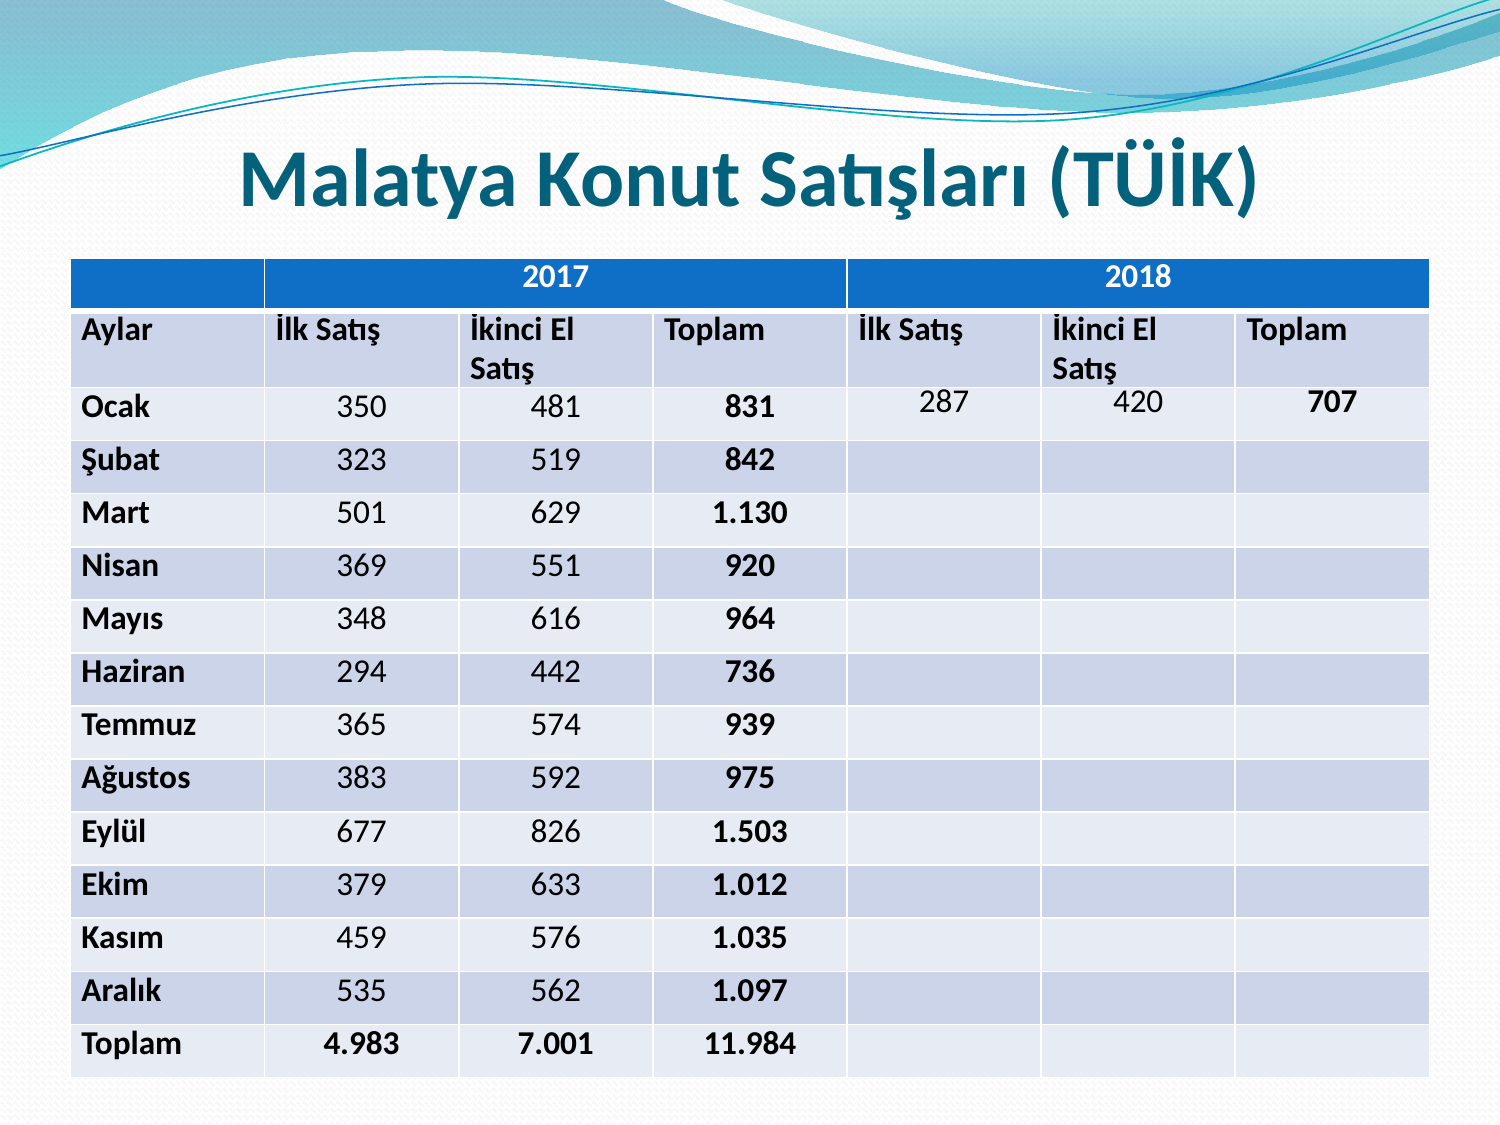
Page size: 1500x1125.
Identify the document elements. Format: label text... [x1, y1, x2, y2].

table_cell [1042, 601, 1234, 652]
table_cell 1.503 [654, 813, 846, 864]
table_cell [848, 1025, 1040, 1077]
table_cell 939 [654, 707, 846, 758]
title Malatya Konut Satışları (TÜİK) [75, 115, 1425, 223]
table_cell [848, 654, 1040, 705]
table_cell [1042, 654, 1234, 705]
table_cell 11.984 [654, 1025, 846, 1077]
table_cell 294 [265, 654, 458, 705]
table_cell [1042, 919, 1234, 971]
table_cell Nisan [71, 548, 264, 599]
table_cell 831 [654, 388, 846, 440]
table_cell 481 [460, 388, 652, 440]
table_cell 1.012 [654, 866, 846, 917]
table_cell [1236, 1025, 1429, 1077]
table_cell [848, 494, 1040, 546]
table_cell [1042, 441, 1234, 493]
table_cell [1236, 972, 1429, 1024]
table_cell Ekim [71, 866, 264, 917]
table_cell [1236, 654, 1429, 705]
table_cell 576 [460, 919, 652, 971]
table_cell Eylül [71, 813, 264, 864]
table_cell 348 [265, 601, 458, 652]
table_cell 736 [654, 654, 846, 705]
table_cell İlk Satış [848, 314, 1040, 387]
table_cell 562 [460, 972, 652, 1024]
table_cell [848, 601, 1040, 652]
table_cell İkinci El Satış [1042, 314, 1234, 387]
table_cell 616 [460, 601, 652, 652]
table_cell [848, 548, 1040, 599]
table_cell 519 [460, 441, 652, 493]
table_cell 442 [460, 654, 652, 705]
table_cell 707 [1236, 388, 1429, 440]
table_header 2018 [848, 259, 1429, 308]
table_cell 920 [654, 548, 846, 599]
table_cell [1236, 919, 1429, 971]
table_cell [1236, 866, 1429, 917]
table_cell 1.035 [654, 919, 846, 971]
table_cell Toplam [1236, 314, 1429, 387]
table_cell 287 [848, 388, 1040, 440]
table_cell 574 [460, 707, 652, 758]
table_cell [848, 866, 1040, 917]
table_cell Ocak [71, 388, 264, 440]
table_cell Toplam [654, 314, 846, 387]
table_cell [1042, 1025, 1234, 1077]
table_cell [1042, 707, 1234, 758]
table_cell Aralık [71, 972, 264, 1024]
table_cell [1236, 548, 1429, 599]
table_cell [1236, 760, 1429, 811]
table_cell 677 [265, 813, 458, 864]
table_cell [1042, 548, 1234, 599]
table_cell [1236, 494, 1429, 546]
table_cell 1.097 [654, 972, 846, 1024]
table_cell 369 [265, 548, 458, 599]
table_cell 592 [460, 760, 652, 811]
table_cell 501 [265, 494, 458, 546]
table_cell [1042, 972, 1234, 1024]
table_cell Mart [71, 494, 264, 546]
table_cell 964 [654, 601, 846, 652]
table_cell 383 [265, 760, 458, 811]
table_cell 842 [654, 441, 846, 493]
table_cell 459 [265, 919, 458, 971]
table_cell [1236, 813, 1429, 864]
table_cell [1236, 601, 1429, 652]
table_cell 365 [265, 707, 458, 758]
table_cell 323 [265, 441, 458, 493]
table_cell 629 [460, 494, 652, 546]
table_cell Ağustos [71, 760, 264, 811]
table_header [71, 259, 264, 308]
table_cell Kasım [71, 919, 264, 971]
table_cell Şubat [71, 441, 264, 493]
table_cell Aylar [71, 314, 264, 387]
table_cell 551 [460, 548, 652, 599]
table_cell [848, 919, 1040, 971]
table_cell [1236, 707, 1429, 758]
table_cell [1042, 866, 1234, 917]
table_cell Temmuz [71, 707, 264, 758]
table_cell [848, 441, 1040, 493]
table_cell 379 [265, 866, 458, 917]
table_cell 535 [265, 972, 458, 1024]
table_cell [1236, 441, 1429, 493]
table_cell 7.001 [460, 1025, 652, 1077]
table_cell [848, 707, 1040, 758]
table_cell [848, 760, 1040, 811]
table_cell 633 [460, 866, 652, 917]
table_cell [848, 972, 1040, 1024]
table_cell 975 [654, 760, 846, 811]
table_cell 350 [265, 388, 458, 440]
table_cell İlk Satış [265, 314, 458, 387]
table_cell [1042, 813, 1234, 864]
table_cell 1.130 [654, 494, 846, 546]
table_cell 420 [1042, 388, 1234, 440]
table_cell [1042, 494, 1234, 546]
table_cell Mayıs [71, 601, 264, 652]
table_cell [1042, 760, 1234, 811]
table_cell İkinci El Satış [460, 314, 652, 387]
table_cell 826 [460, 813, 652, 864]
table_cell Toplam [71, 1025, 264, 1077]
table_cell 4.983 [265, 1025, 458, 1077]
table_cell [848, 813, 1040, 864]
table_cell Haziran [71, 654, 264, 705]
table_header 2017 [265, 259, 846, 308]
